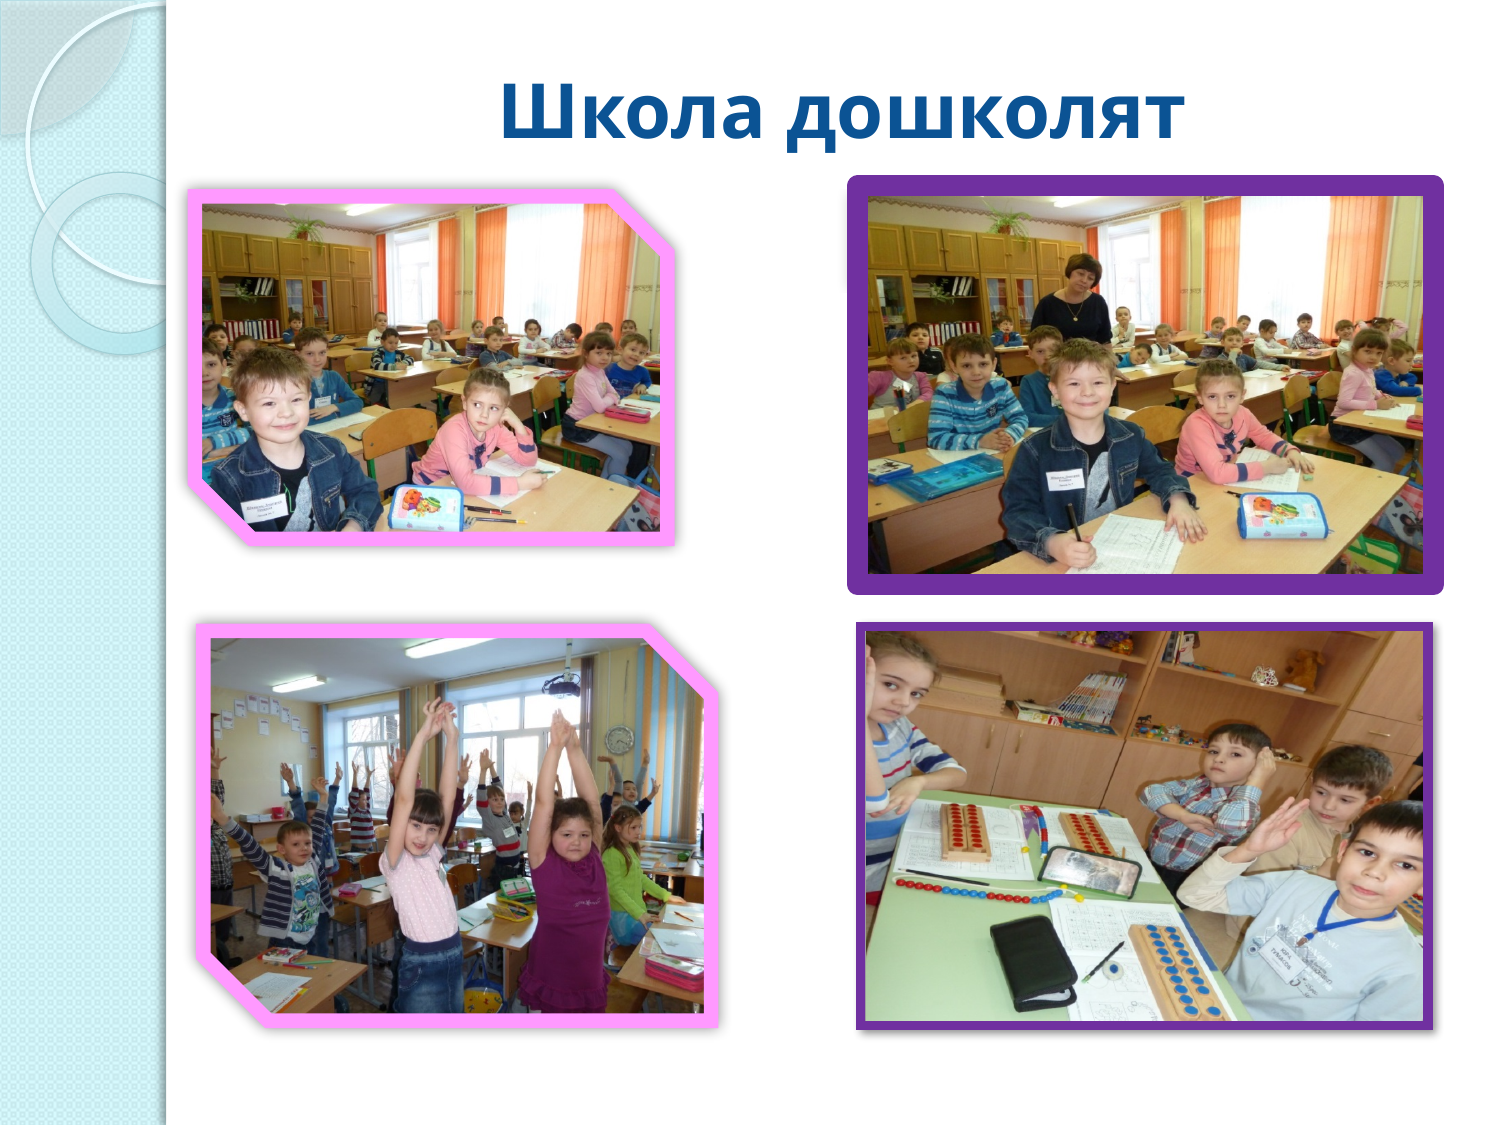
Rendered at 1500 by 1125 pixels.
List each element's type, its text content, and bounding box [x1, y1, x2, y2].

picture [866, 196, 1424, 1105]
title Школа дошколят [277, 54, 1407, 161]
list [194, 196, 668, 540]
picture [202, 630, 712, 1021]
